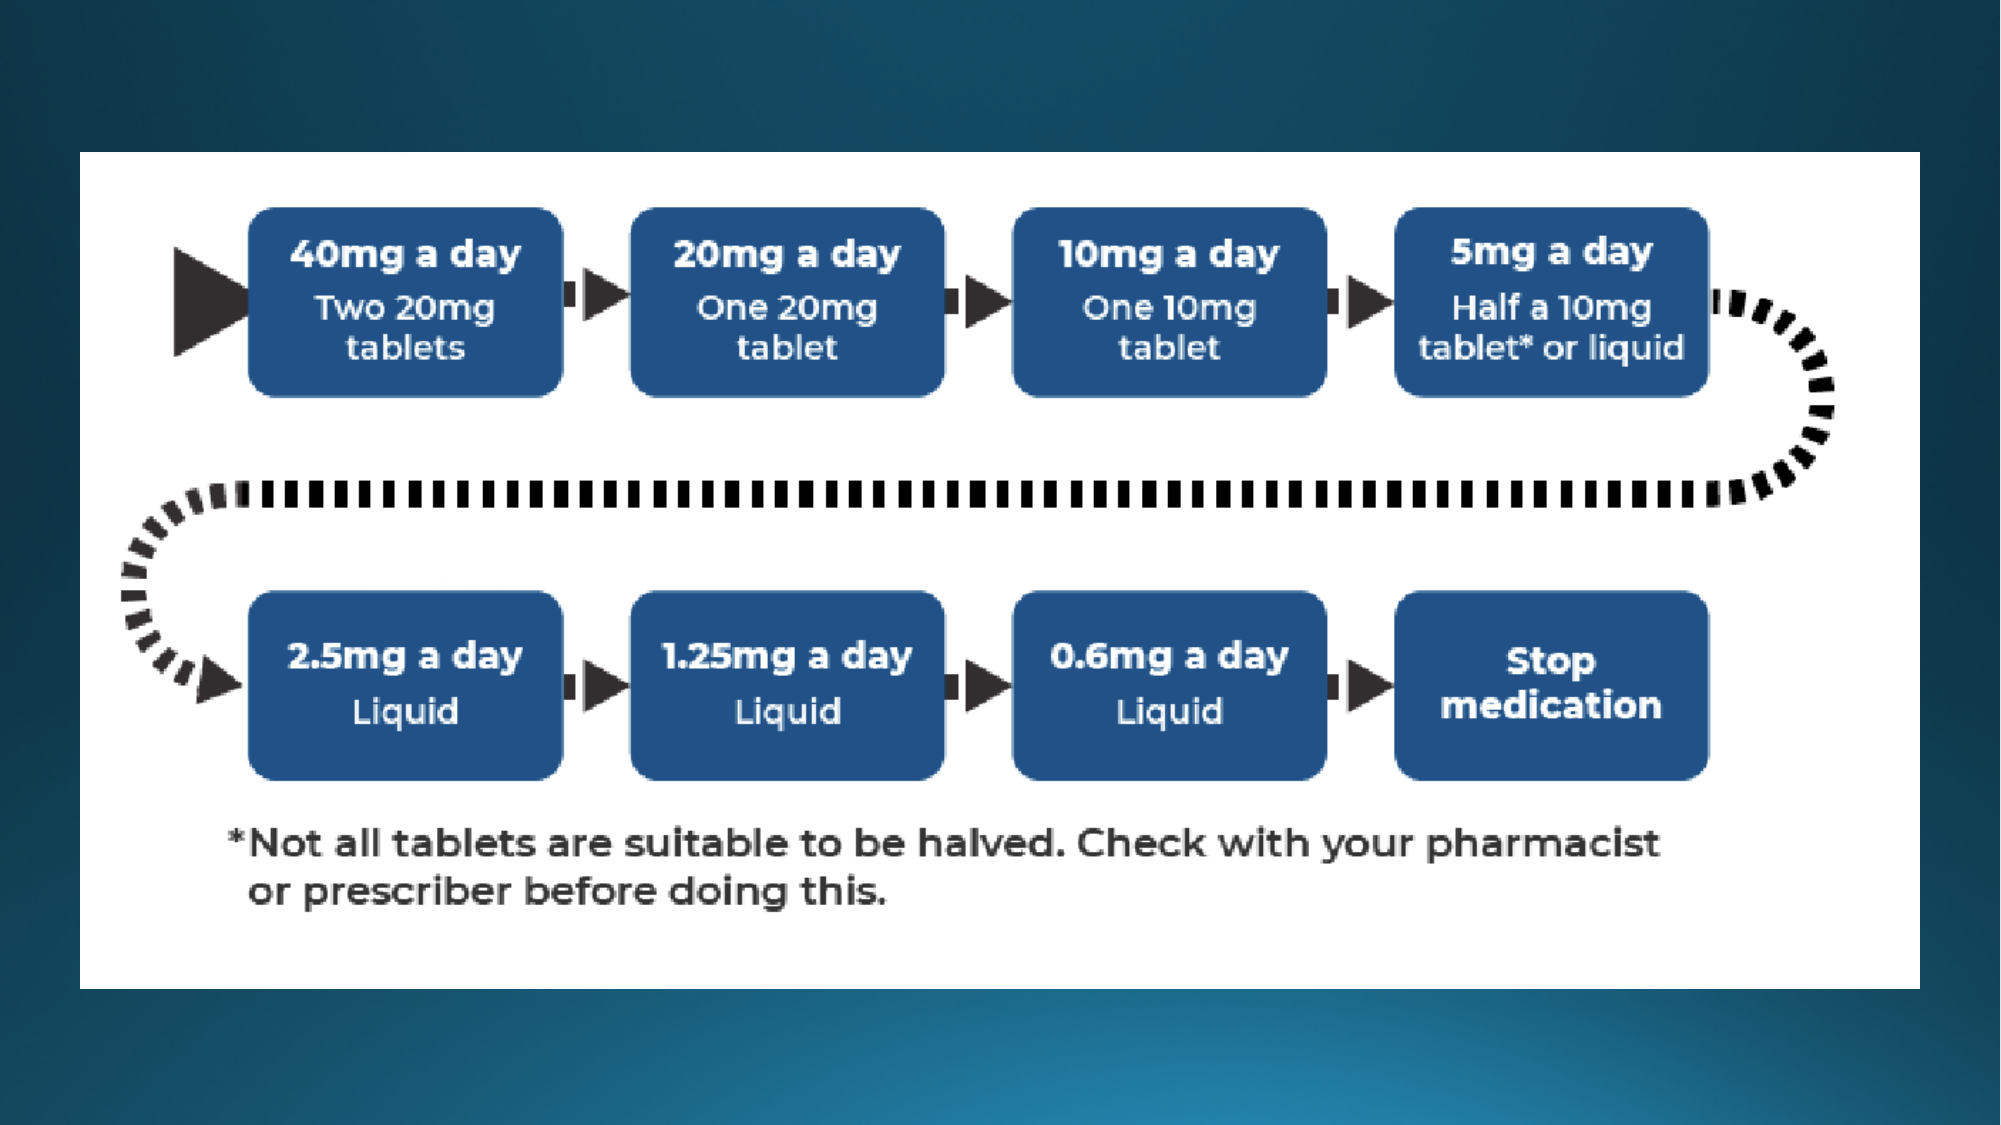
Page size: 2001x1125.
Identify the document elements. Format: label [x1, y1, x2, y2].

list [80, 151, 1920, 990]
picture [0, 0, 2001, 1125]
